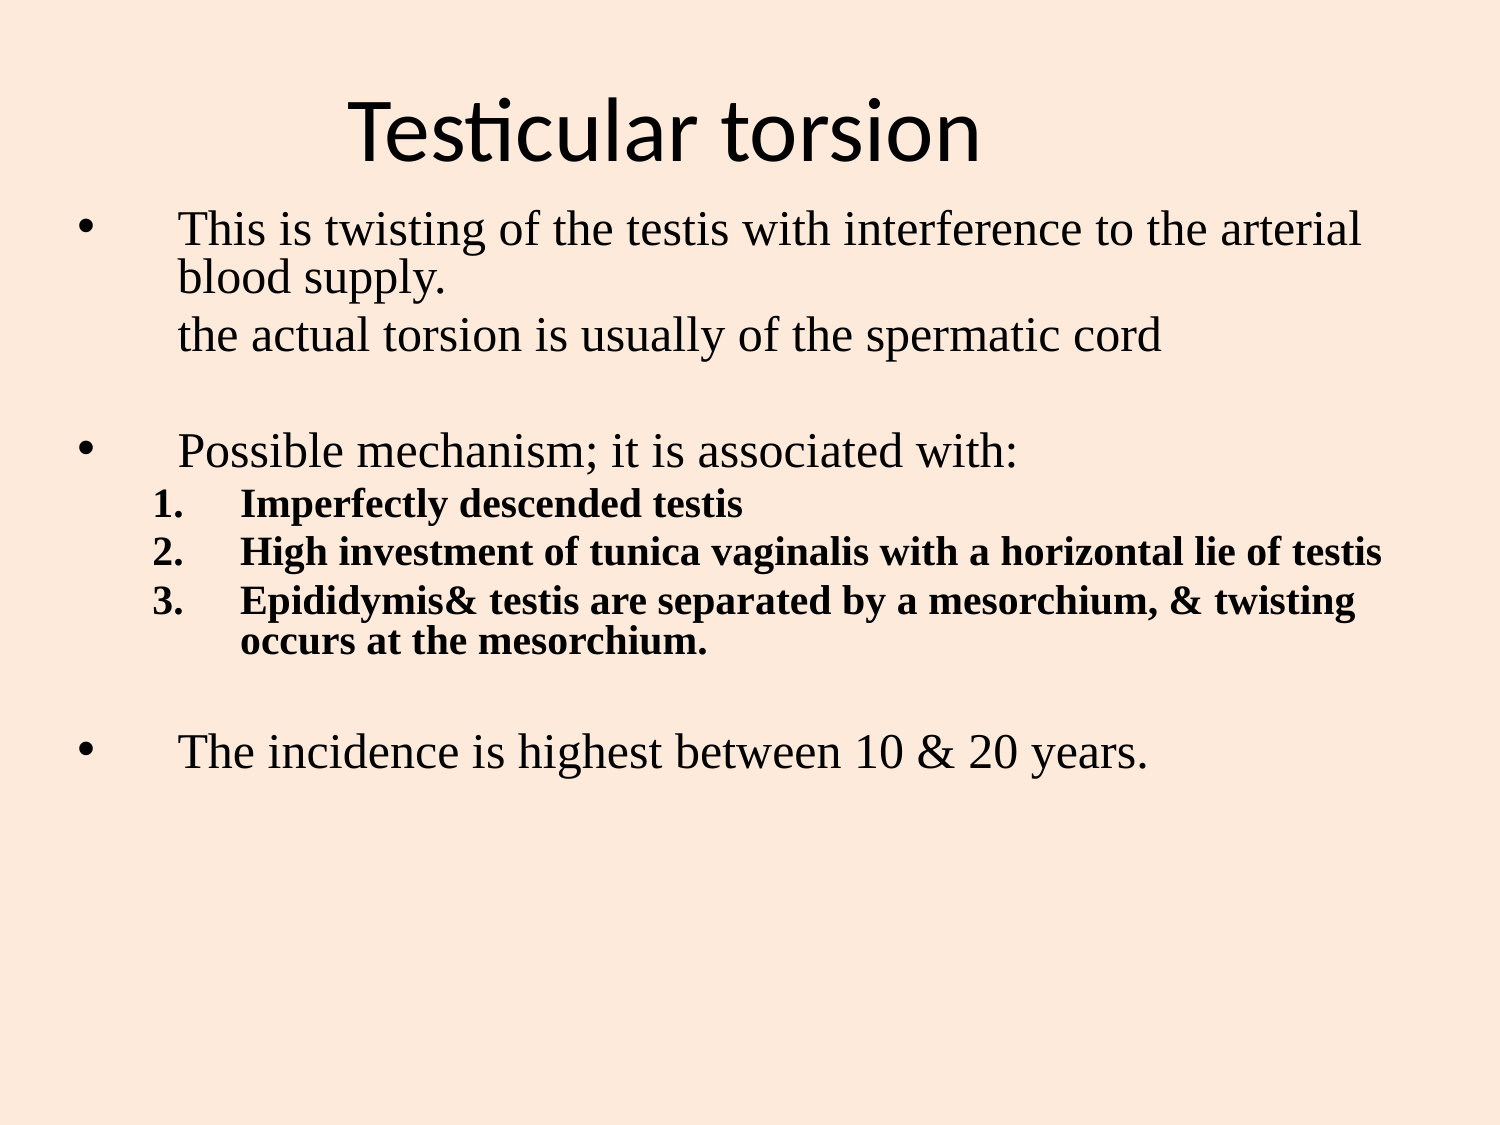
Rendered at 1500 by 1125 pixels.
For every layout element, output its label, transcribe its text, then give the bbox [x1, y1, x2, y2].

list This is twisting of the testis with interference to the arterial blood supply. the actual torsion is usually of the spermatic cord Possible mechanism; it is associated with: Imperfectly descended testis High investment of tunica vaginalis with a horizontal lie of testis Epididymis& testis are separated by a mesorchium, & twisting occurs at the mesorchium. The incidence is highest between 10 & 20 years. [62, 200, 1413, 950]
title Testicular torsion [112, 62, 1240, 188]
